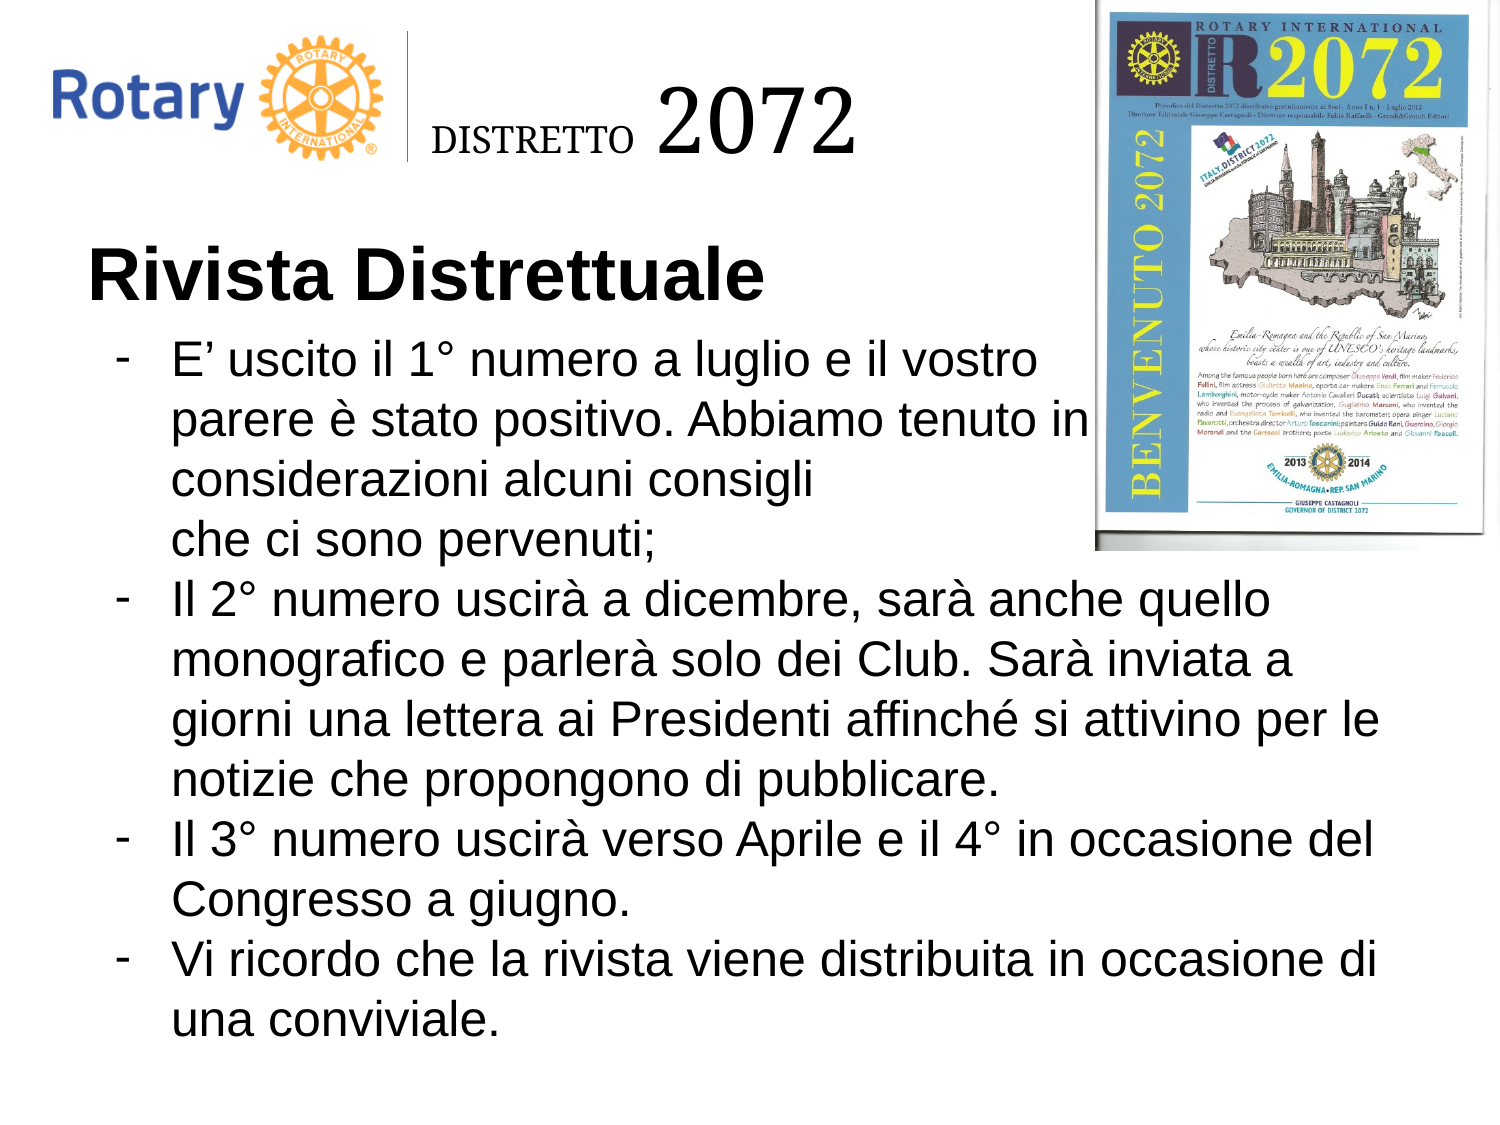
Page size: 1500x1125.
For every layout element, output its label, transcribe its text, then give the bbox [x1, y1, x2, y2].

text_box Rivista Distrettuale [72, 217, 1090, 323]
text_box E’ uscito il 1° numero a luglio e il vostro parere è stato positivo. Abbiamo tenuto in considerazioni alcuni consigli che ci sono pervenuti; Il 2° numero uscirà a dicembre, sarà anche quello monografico e parlerà solo dei Club. Sarà inviata a giorni una lettera ai Presidenti affinché si attivino per le notizie che propongono di pubblicare. Il 3° numero uscirà verso Aprile e il 4° in occasione del Congresso a giugno. Vi ricordo che la rivista viene distribuita in occasione di una conviviale. [99, 318, 1435, 1114]
picture [1095, 0, 1500, 551]
text_box DISTRETTO 2072 [386, 54, 1090, 180]
picture [52, 30, 383, 163]
